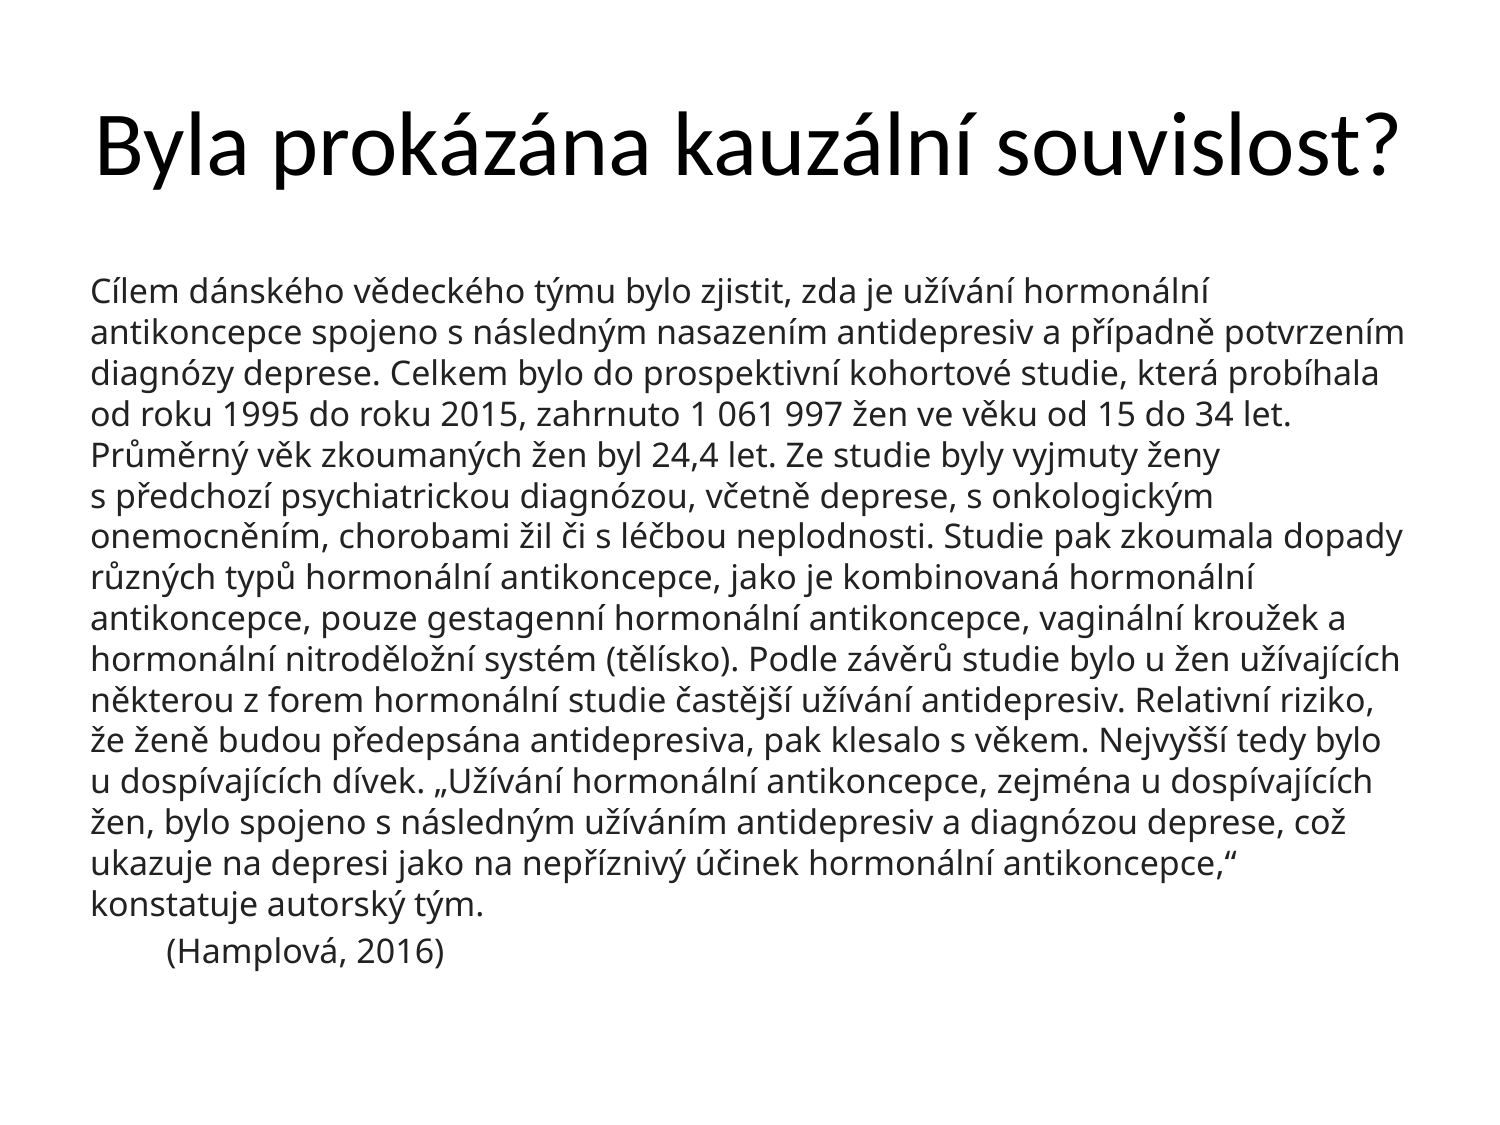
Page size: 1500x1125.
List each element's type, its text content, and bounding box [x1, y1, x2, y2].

title Byla prokázána kauzální souvislost? [75, 45, 1425, 233]
list Cílem dánského vědeckého týmu bylo zjistit, zda je užívání hormonální antikoncepce spojeno s následným nasazením antidepresiv a případně potvrzením diagnózy deprese. Celkem bylo do prospektivní kohortové studie, která probíhala od roku 1995 do roku 2015, zahrnuto 1 061 997 žen ve věku od 15 do 34 let. Průměrný věk zkoumaných žen byl 24,4 let. Ze studie byly vyjmuty ženy s předchozí psychiatrickou diagnózou, včetně deprese, s onkologickým onemocněním, chorobami žil či s léčbou neplodnosti. Studie pak zkoumala dopady různých typů hormonální antikoncepce, jako je kombinovaná hormonální antikoncepce, pouze gestagenní hormonální antikoncepce, vaginální kroužek a hormonální nitroděložní systém (tělísko). Podle závěrů studie bylo u žen užívajících některou z forem hormonální studie častější užívání antidepresiv. Relativní riziko, že ženě budou předepsána antidepresiva, pak klesalo s věkem. Nejvyšší tedy bylo u dospívajících dívek. „Užívání hormonální antikoncepce, zejména u dospívajících žen, bylo spojeno s následným užíváním antidepresiv a diagnózou deprese, což ukazuje na depresi jako na nepříznivý účinek hormonální antikoncepce,“ konstatuje autorský tým. (Hamplová, 2016) [75, 262, 1425, 1005]
